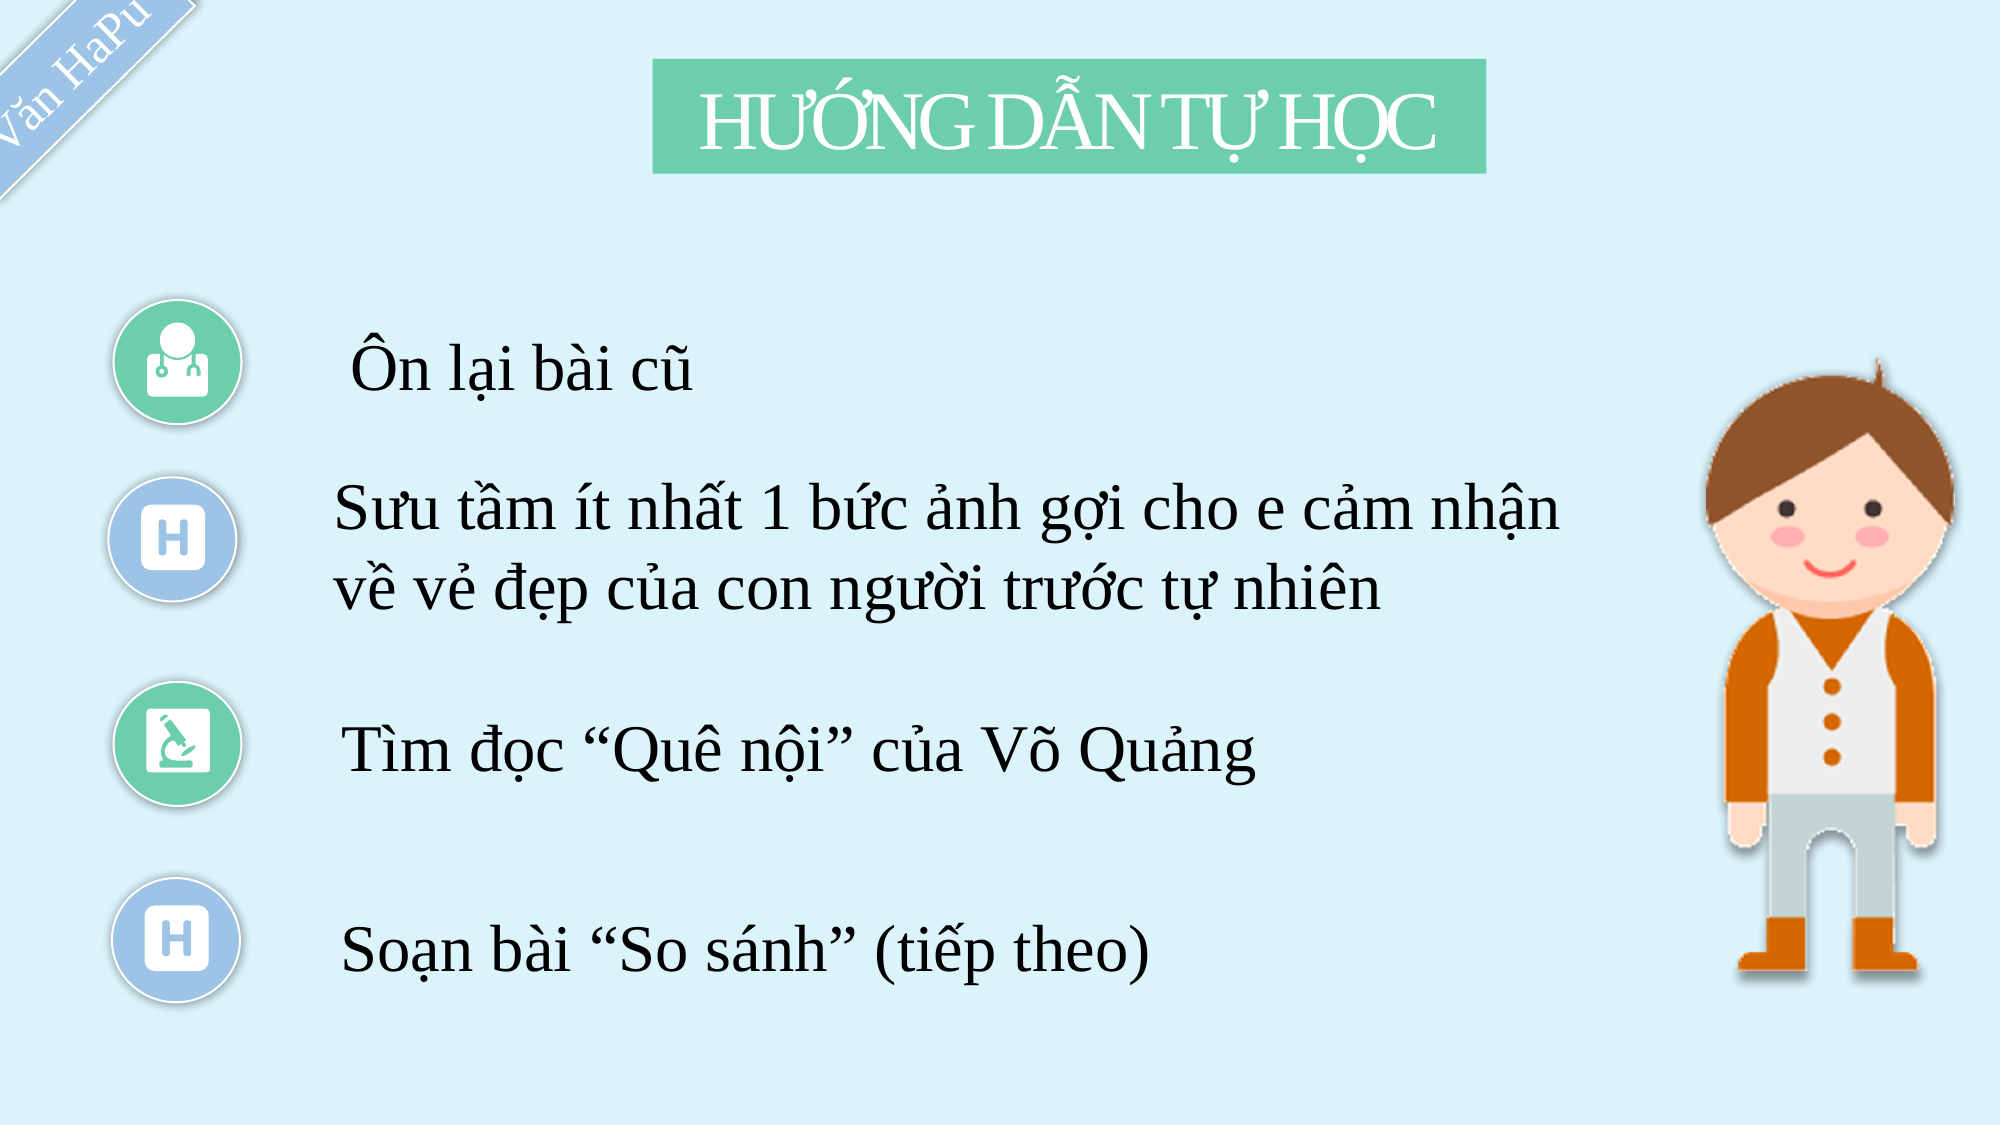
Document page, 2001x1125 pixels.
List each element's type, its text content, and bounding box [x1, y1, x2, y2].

picture [1706, 358, 1955, 971]
text_box HƯỚNG DẪN TỰ HỌC [652, 58, 1487, 174]
text_box Tìm đọc “Quê nội” của Võ Quảng [326, 697, 1274, 792]
text_box Ôn lại bài cũ [335, 316, 710, 412]
text_box Văn HaPu [0, 0, 197, 201]
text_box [111, 878, 240, 1003]
text_box Sưu tầm ít nhất 1 bức ảnh gợi cho e cảm nhận về vẻ đẹp của con người trước tự nhiên [319, 455, 1582, 631]
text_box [113, 681, 242, 806]
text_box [113, 299, 242, 425]
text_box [108, 477, 237, 602]
text_box Soạn bài “So sánh” (tiếp theo) [325, 897, 1168, 992]
